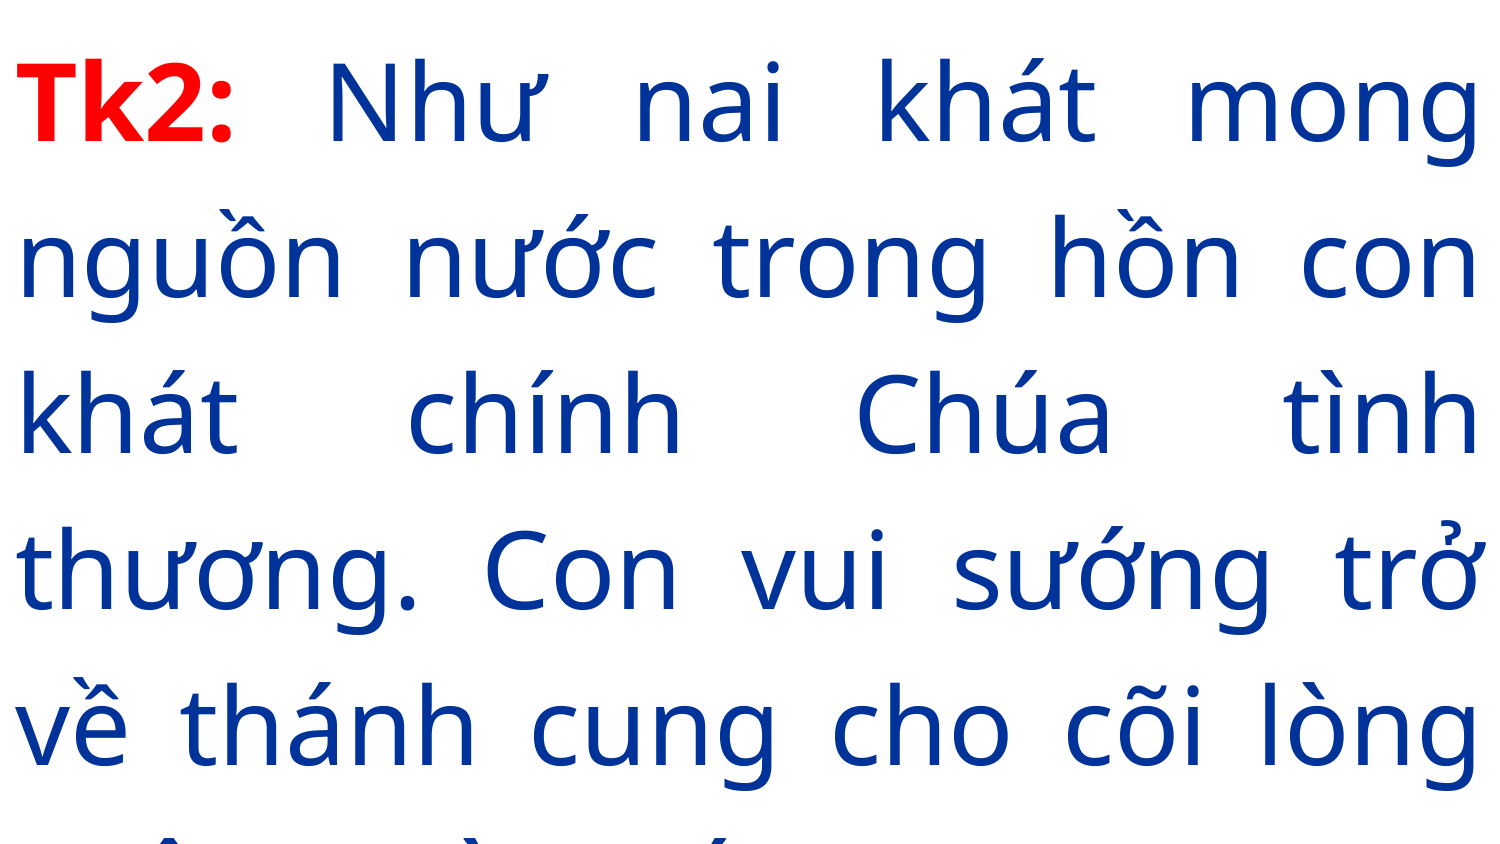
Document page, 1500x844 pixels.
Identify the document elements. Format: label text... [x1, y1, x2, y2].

subtitle Tk2: Như nai khát mong nguồn nước trong hồn con khát chính Chúa tình thương. Con vui sướng trở về thánh cung cho cõi lòng vuông tròn ước mong. [0, 0, 1500, 844]
